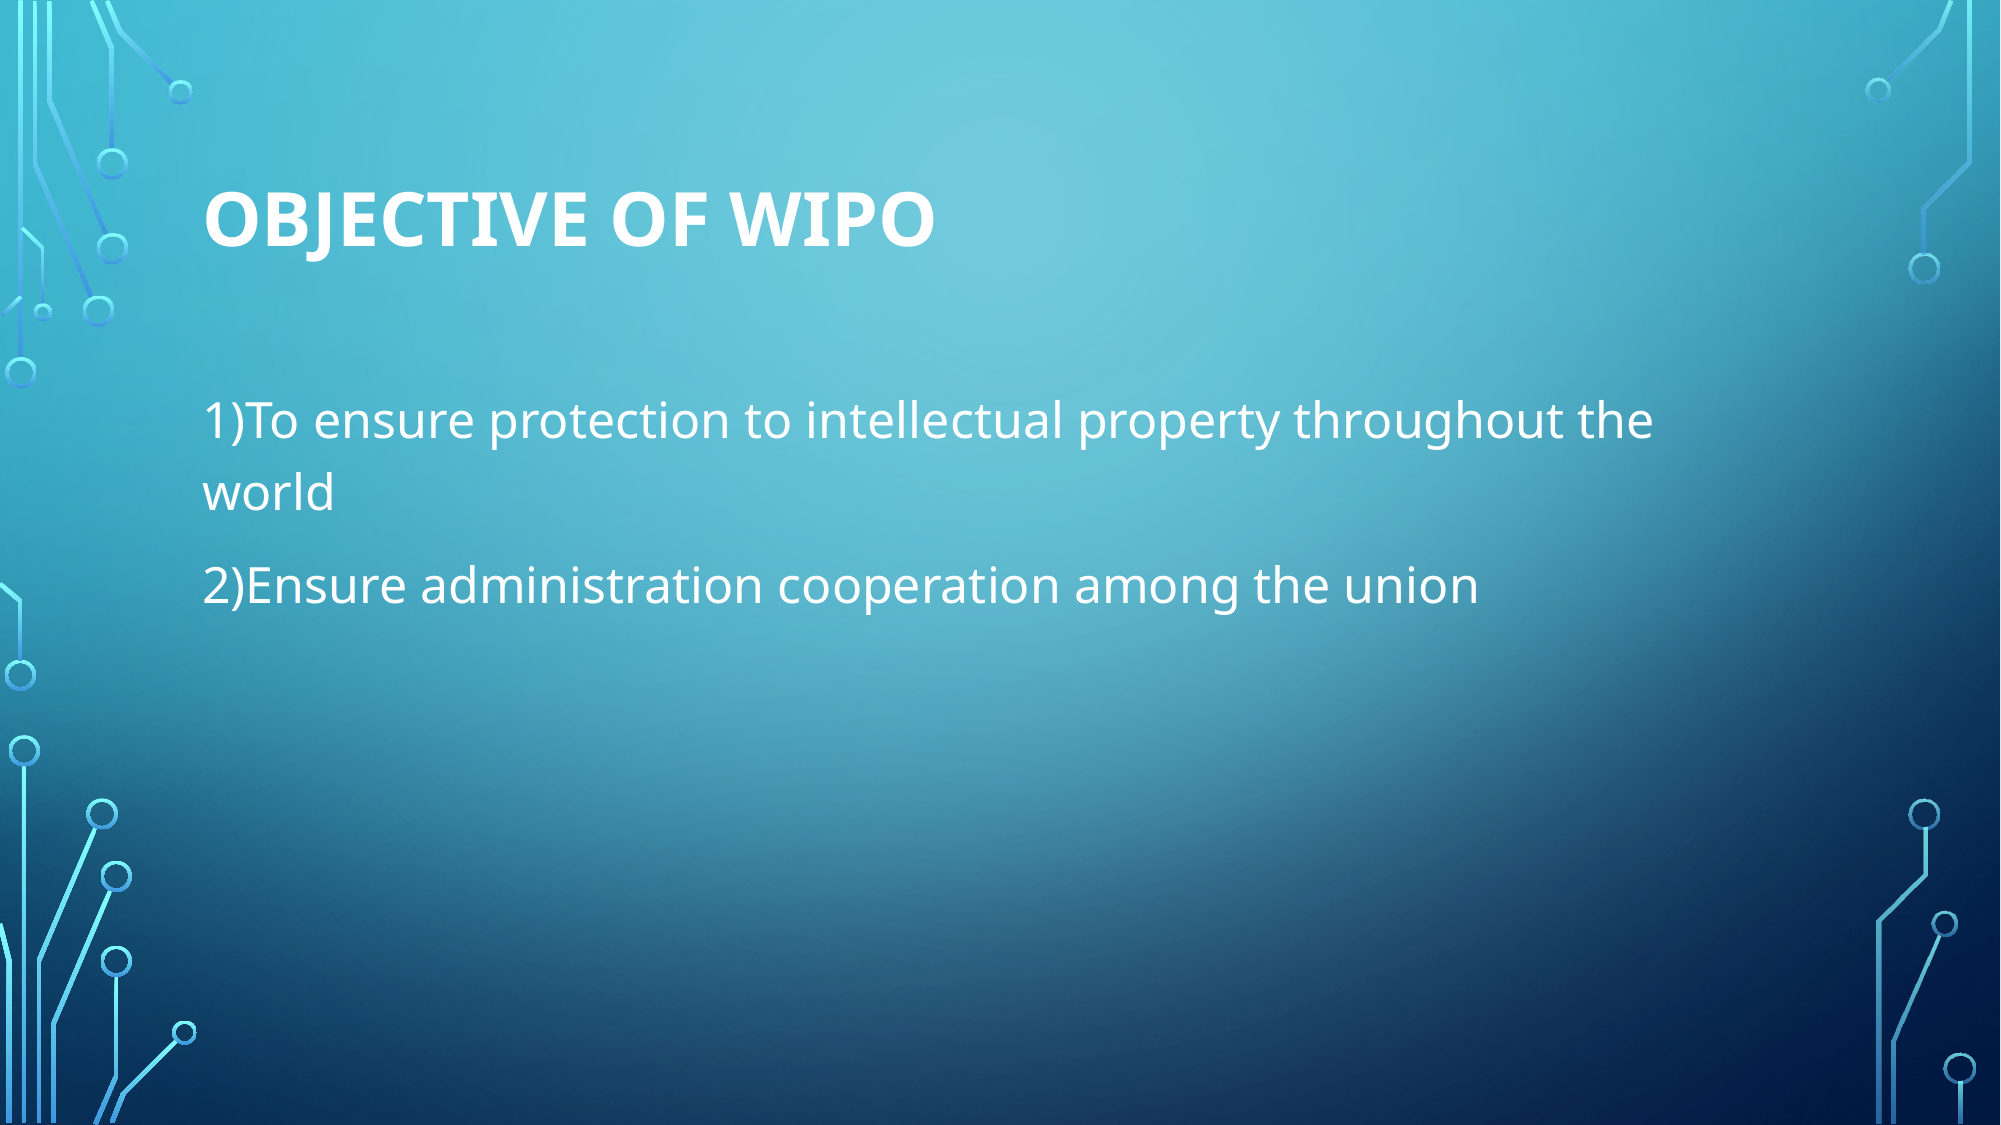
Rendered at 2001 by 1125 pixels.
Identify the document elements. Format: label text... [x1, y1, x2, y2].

title Objective of wipo [187, 101, 1813, 344]
list 1)To ensure protection to intellectual property throughout the world 2)Ensure administration cooperation among the union [187, 369, 1813, 950]
